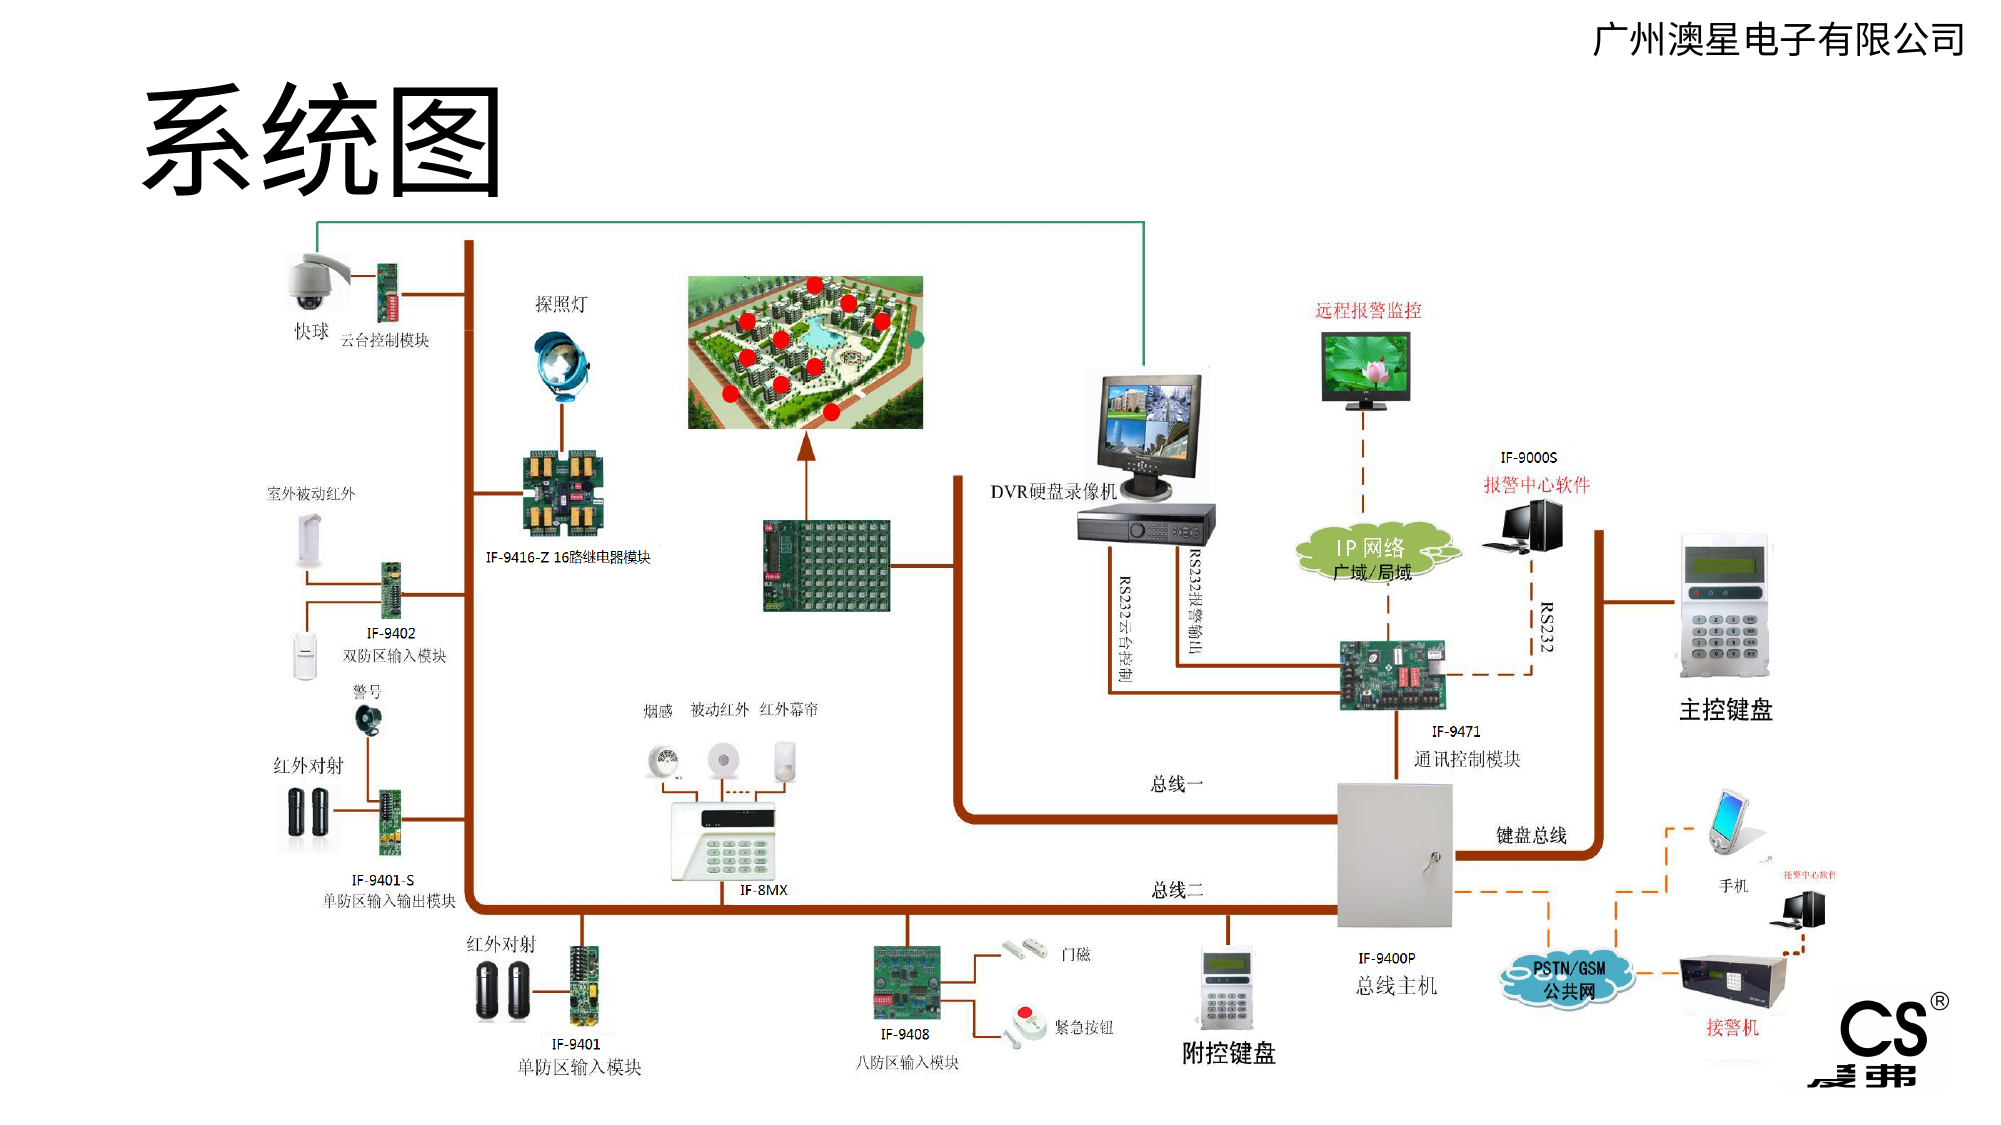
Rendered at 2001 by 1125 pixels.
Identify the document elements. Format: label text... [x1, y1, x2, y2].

text_box 广州澳星电子有限公司 [1577, 8, 1986, 69]
title 系统图 [112, 37, 531, 222]
picture [266, 221, 1951, 1091]
